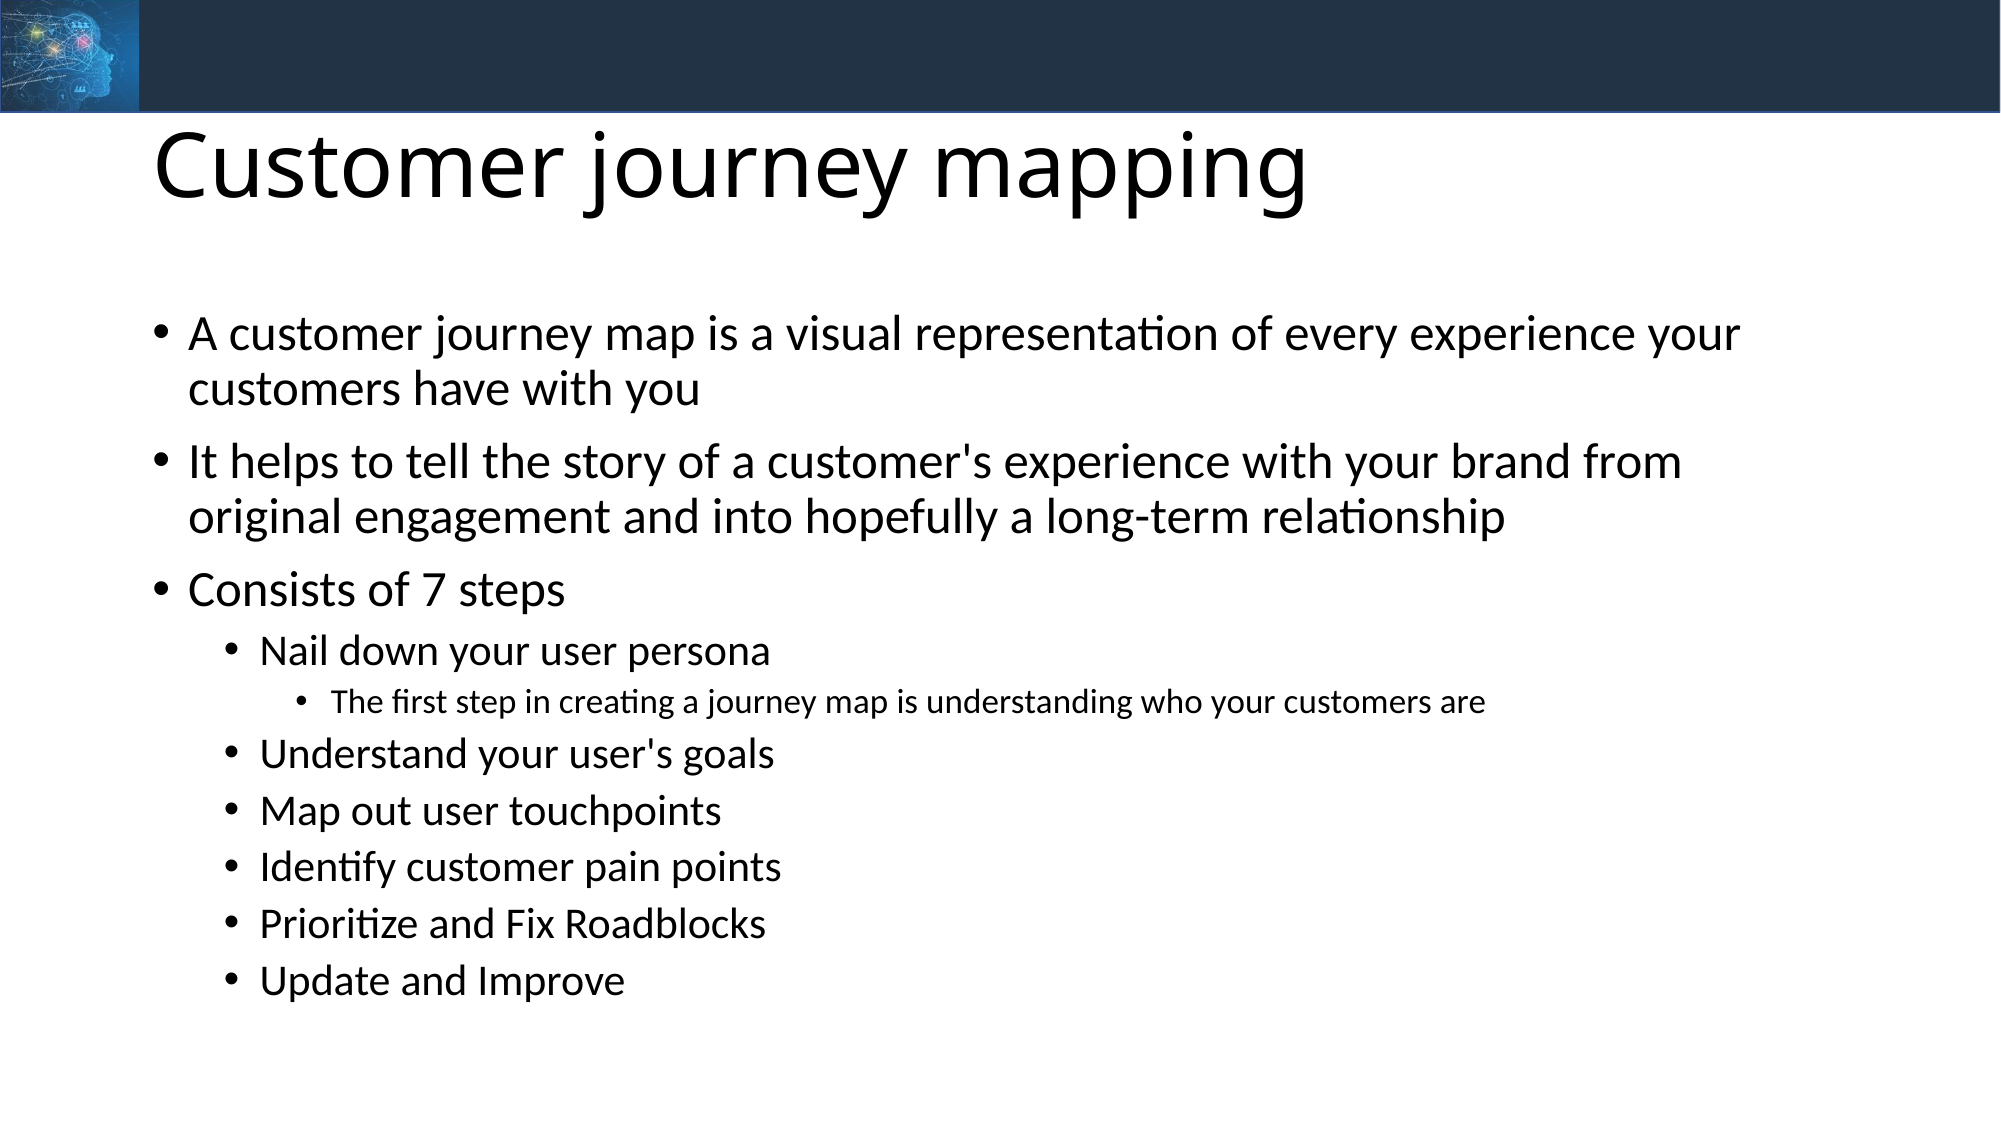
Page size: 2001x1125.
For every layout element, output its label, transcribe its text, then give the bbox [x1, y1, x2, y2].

picture [2, 0, 140, 111]
list A customer journey map is a visual representation of every experience your customers have with you It helps to tell the story of a customer's experience with your brand from original engagement and into hopefully a long-term relationship Consists of 7 steps Nail down your user persona The first step in creating a journey map is understanding who your customers are Understand your user's goals Map out user touchpoints Identify customer pain points Prioritize and Fix Roadblocks Update and Improve [137, 299, 1863, 1014]
title Customer journey mapping [137, 59, 1863, 278]
